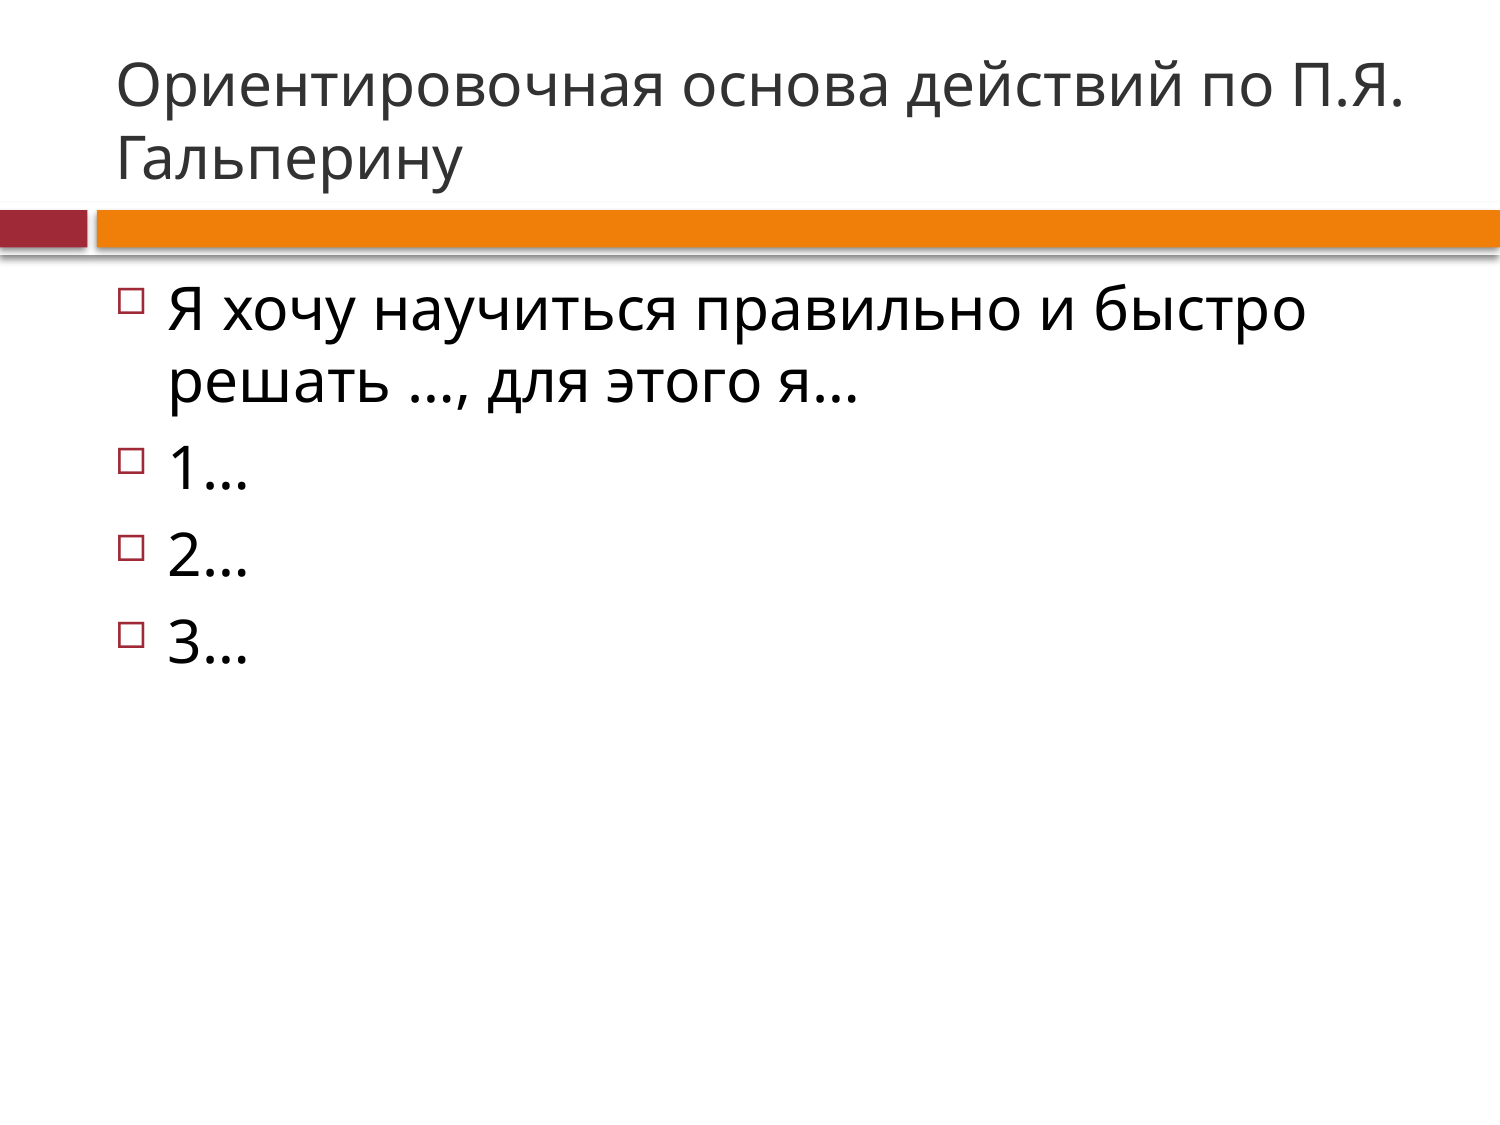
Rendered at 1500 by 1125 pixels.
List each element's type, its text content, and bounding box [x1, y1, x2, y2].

title Ориентировочная основа действий по П.Я. Гальперину [100, 37, 1438, 200]
list Я хочу научиться правильно и быстро решать …, для этого я… 1… 2… 3… [100, 262, 1438, 1000]
